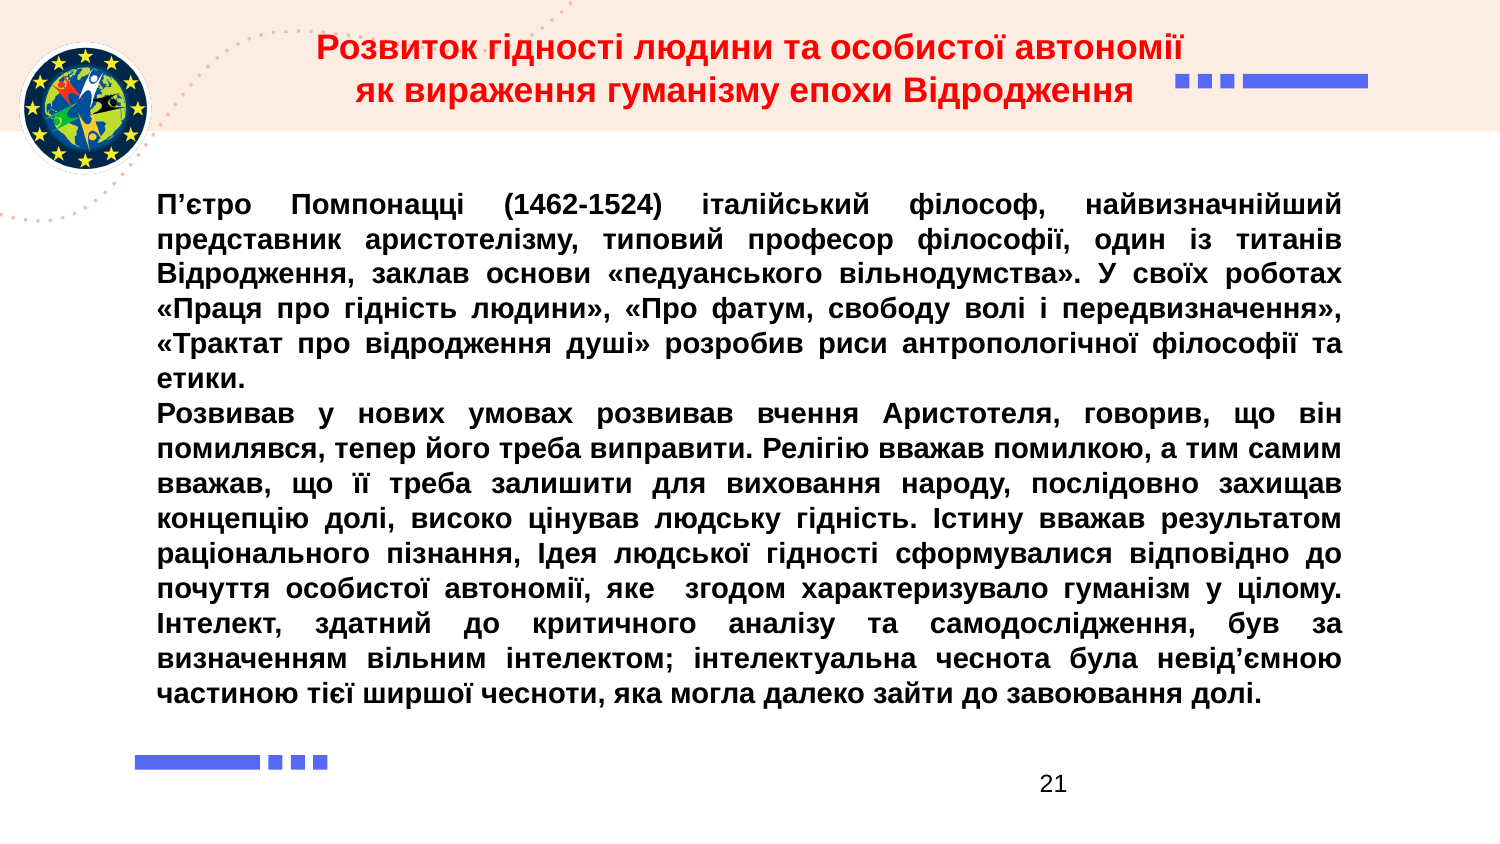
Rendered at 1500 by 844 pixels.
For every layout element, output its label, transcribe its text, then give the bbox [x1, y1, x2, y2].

text_box П’єтро Помпонацці (1462-1524) італійський філософ, найвизначнійший представник аристотелізму, типовий професор філософії, один із титанів Відродження, заклав основи «педуанського вільнодумства». У своїх роботах «Праця про гідність людини», «Про фатум, свободу волі і передвизначення», «Трактат про відродження душі» розробив риси антропологічної філософії та етики. Розвивав у нових умовах розвивав вчення Аристотеля, говорив, що він помилявся, тепер його треба виправити. Релігію вважав помилкою, а тим самим вважав, що її треба залишити для виховання народу, послідовно захищав концепцію долі, високо цінував людську гідність. Істину вважав результатом раціонального пізнання, Ідея людської гідності сформувалися відповідно до почуття особистої автономії, яке згодом характеризувало гуманізм у цілому. Інтелект, здатний до критичного аналізу та самодослідження, був за визначенням вільним інтелектом; інтелектуальна чеснота була невід’ємною частиною тієї ширшої чесноти, яка могла далеко зайти до завоювання долі. [149, 177, 1351, 717]
picture [0, 0, 220, 240]
slide_number 21 [1029, 759, 1076, 805]
text_box Розвиток гідності людини та особистої автономії як вираження гуманізму епохи Відродження [303, 16, 1197, 117]
